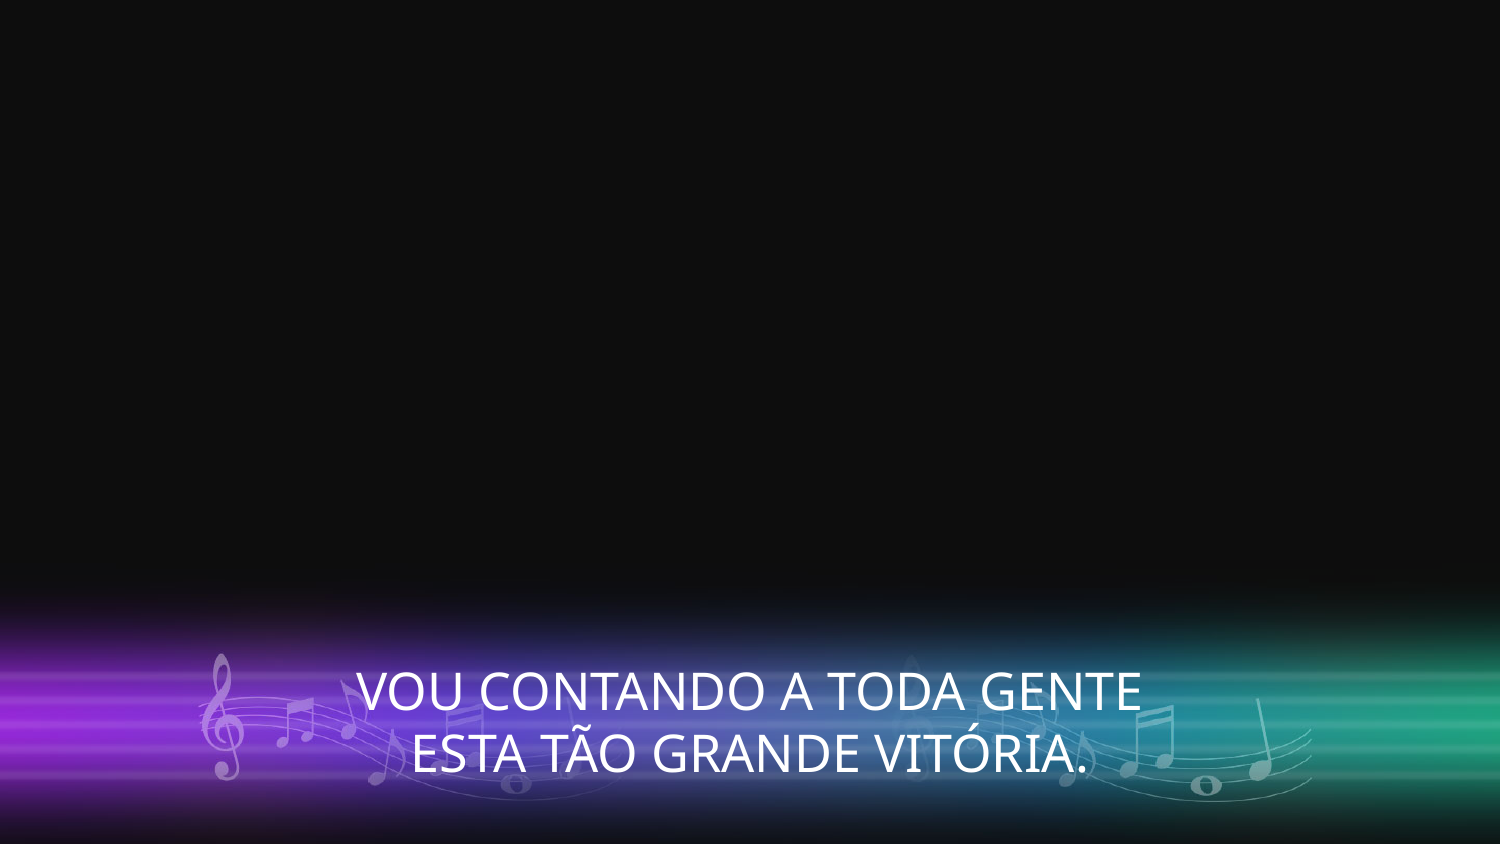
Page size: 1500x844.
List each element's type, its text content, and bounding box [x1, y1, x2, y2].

picture [0, 0, 1500, 844]
text_box VOU CONTANDO A TODA GENTE ESTA TÃO GRANDE VITÓRIA. [265, 651, 1235, 791]
